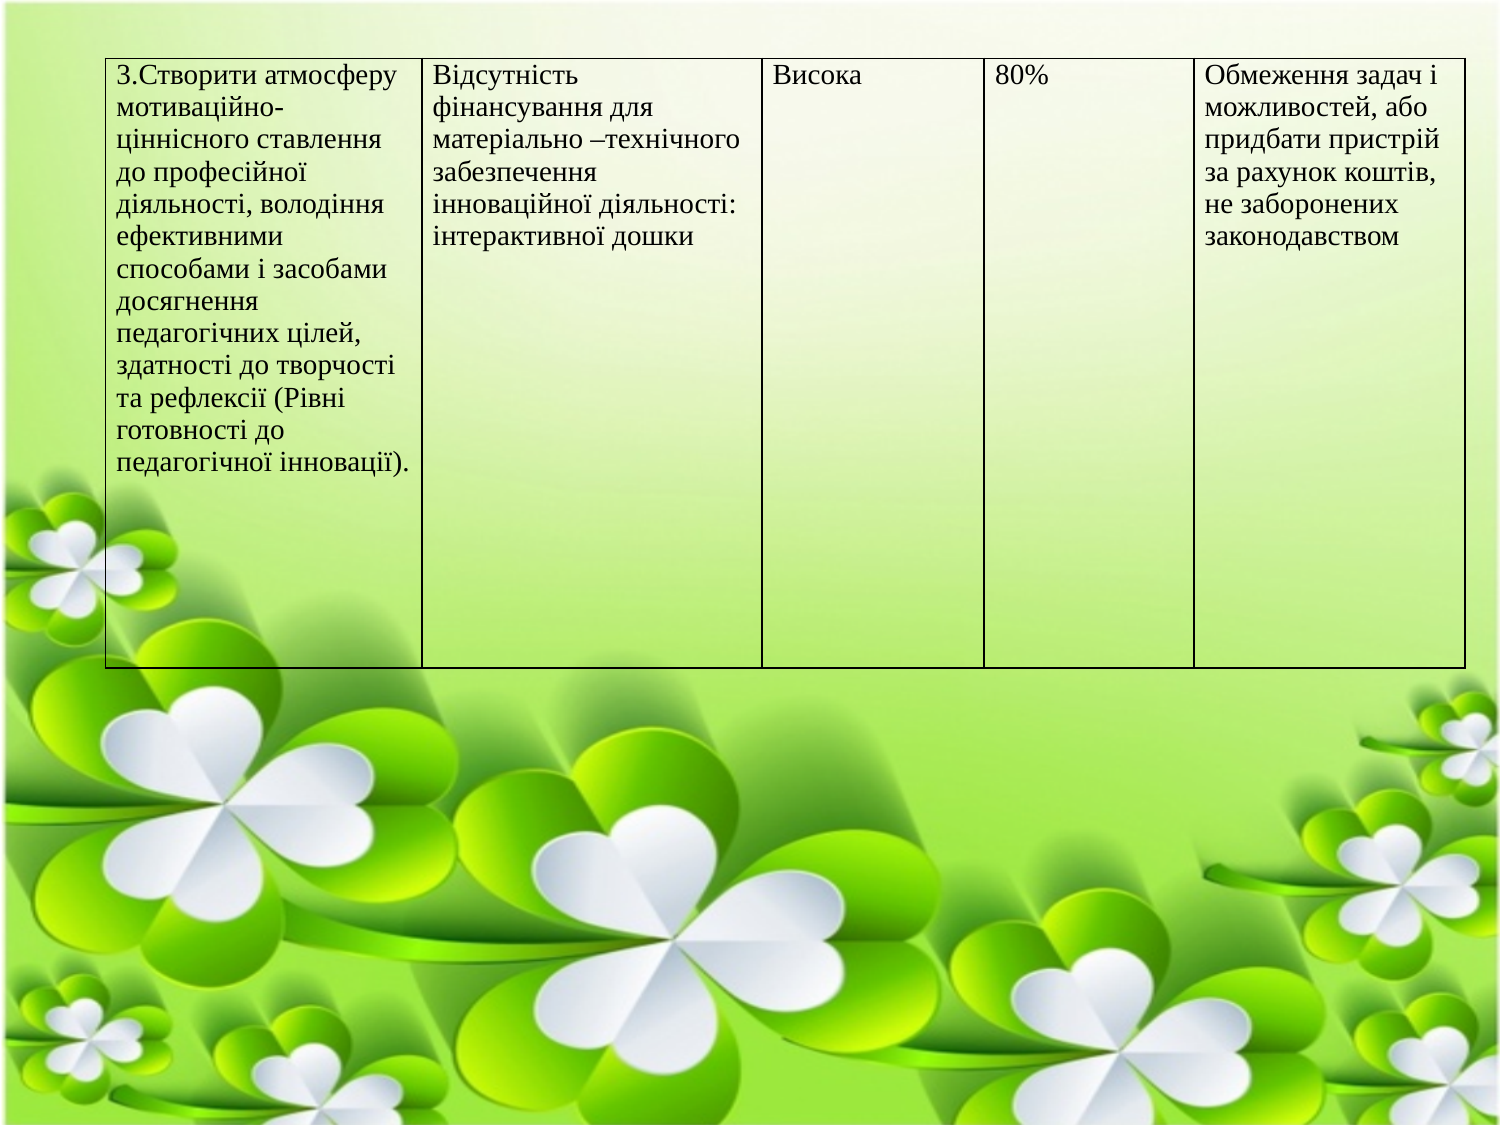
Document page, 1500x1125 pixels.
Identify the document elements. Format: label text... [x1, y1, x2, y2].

table_header Обмеження задач і можливостей, або придбати пристрій за рахунок коштів, не заборонених законодавством [1317, 59, 1464, 667]
table_header 3.Створити атмосферу мотиваційно-ціннісного ставлення до професійної діяльності, володіння ефективними способами і засобами досягнення педагогічних цілей, здатності до творчості та рефлексії (Рівні готовності до педагогічної інновації). [106, 59, 180, 667]
picture [2, 0, 1500, 1125]
